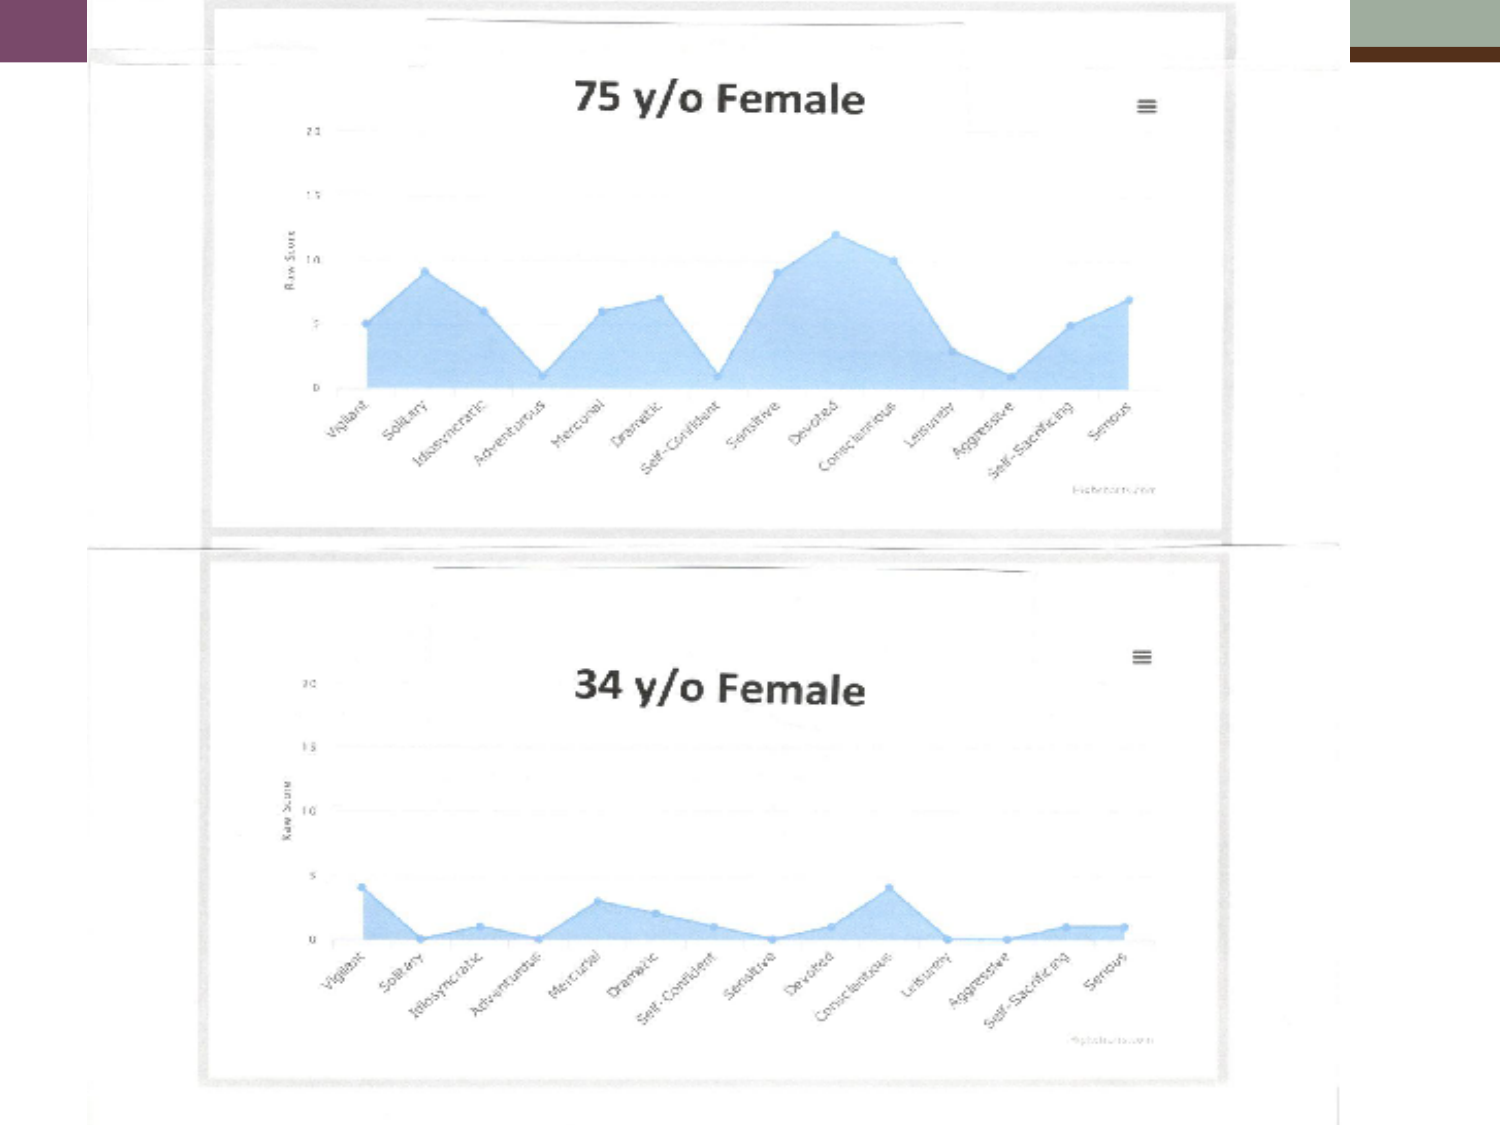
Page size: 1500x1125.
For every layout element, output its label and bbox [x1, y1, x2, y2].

list [87, 0, 1351, 1125]
